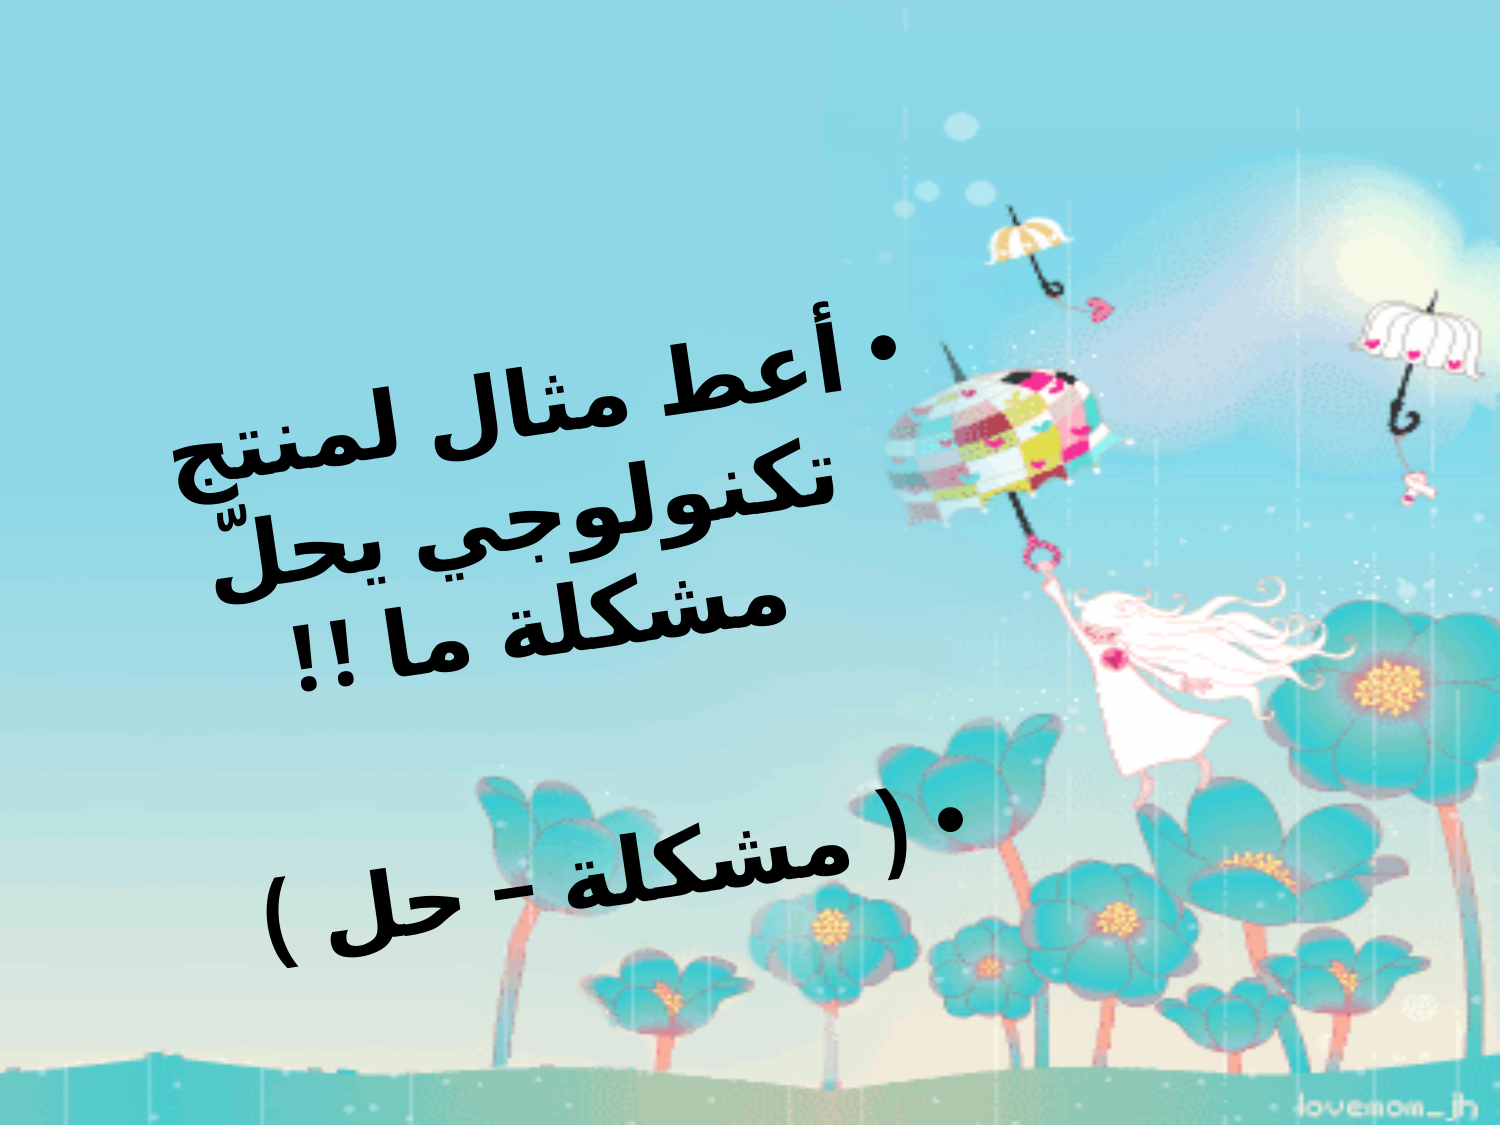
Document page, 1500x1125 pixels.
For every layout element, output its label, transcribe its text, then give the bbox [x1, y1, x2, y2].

picture [0, 0, 1500, 1125]
list أعط مثال لمنتج تكنولوجي يحلّ مشكلة ما !! ( مشكلة – حل ) [53, 267, 1051, 785]
